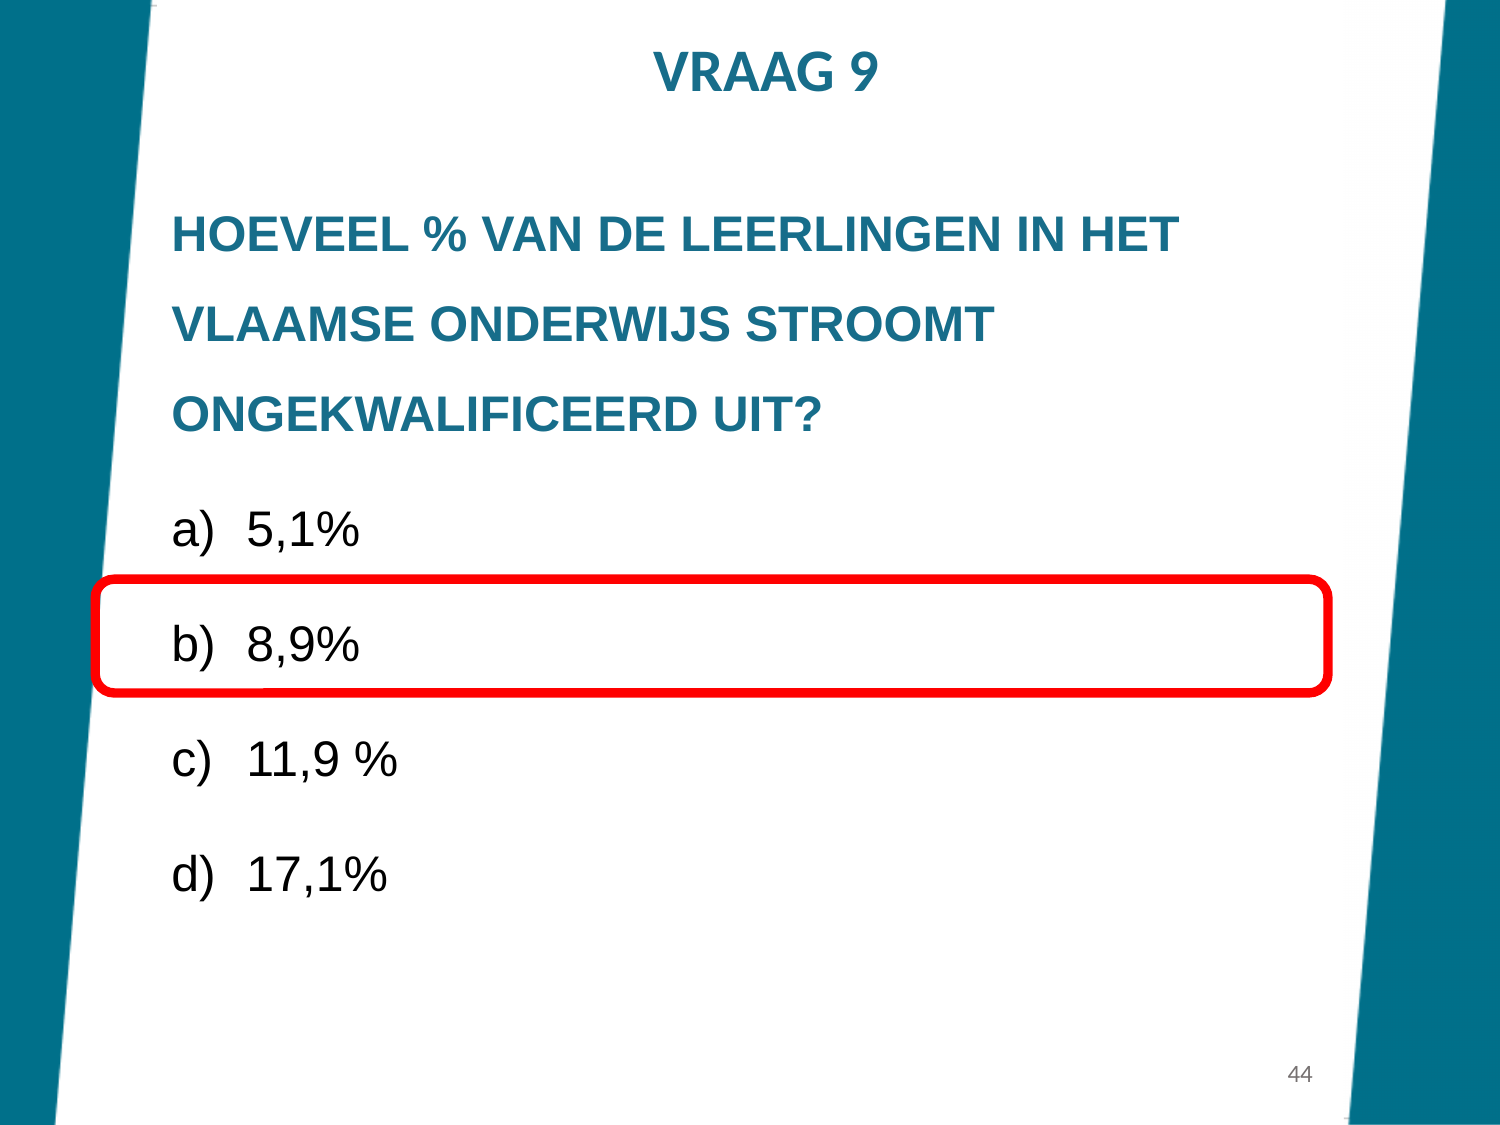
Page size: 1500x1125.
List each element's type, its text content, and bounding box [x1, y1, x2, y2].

title Vraag 9 [157, 0, 1343, 112]
text_box [157, 578, 1330, 694]
picture [1343, 0, 1446, 1125]
picture [55, 0, 157, 1125]
text_box Hoeveel % van de Leerlingen in het Vlaamse Onderwijs stroomt ongekwalificeerd uit? 5,1% 8,9% 11,9 % 17,1% [157, 163, 1343, 1024]
slide_number 44 [1187, 1042, 1329, 1103]
